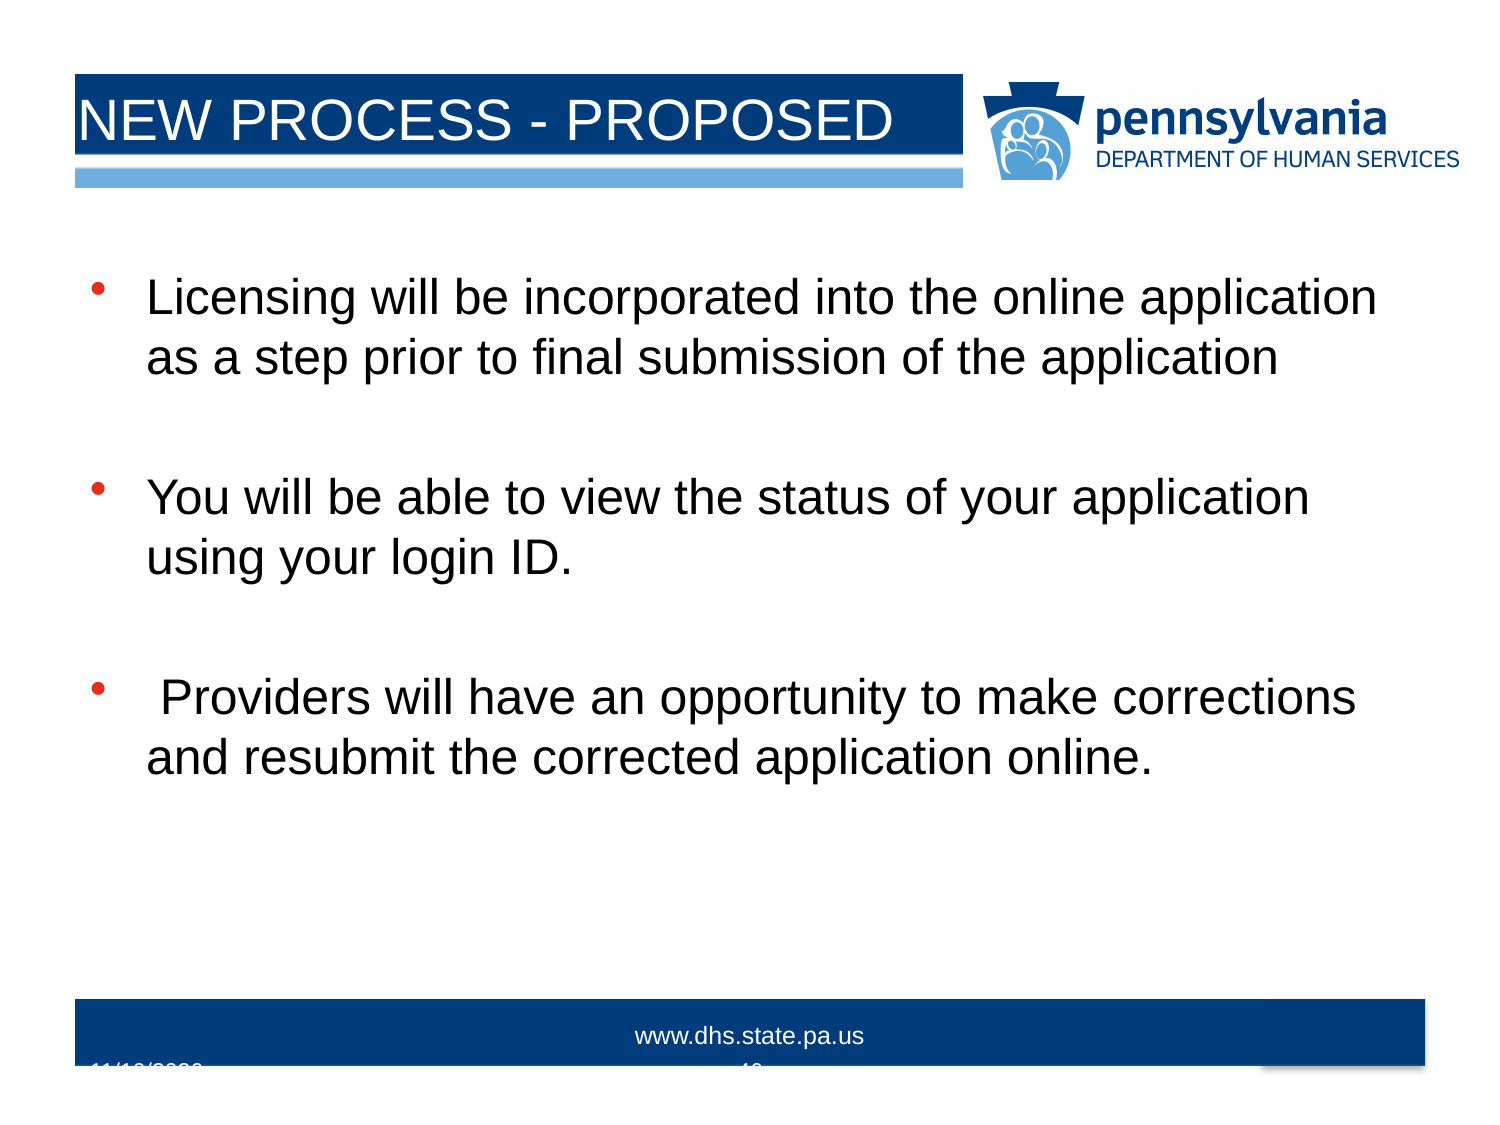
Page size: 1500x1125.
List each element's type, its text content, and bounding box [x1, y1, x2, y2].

list Licensing will be incorporated into the online application as a step prior to final submission of the application You will be able to view the status of your application using your login ID. Providers will have an opportunity to make corrections and resubmit the corrected application online. [75, 187, 1413, 963]
picture [75, 999, 1425, 1066]
picture [75, 74, 963, 187]
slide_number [75, 1050, 425, 1091]
picture [983, 82, 1459, 180]
title NEW PROCESS - PROPOSED [62, 75, 950, 150]
slide_number 46 [575, 1050, 925, 1091]
